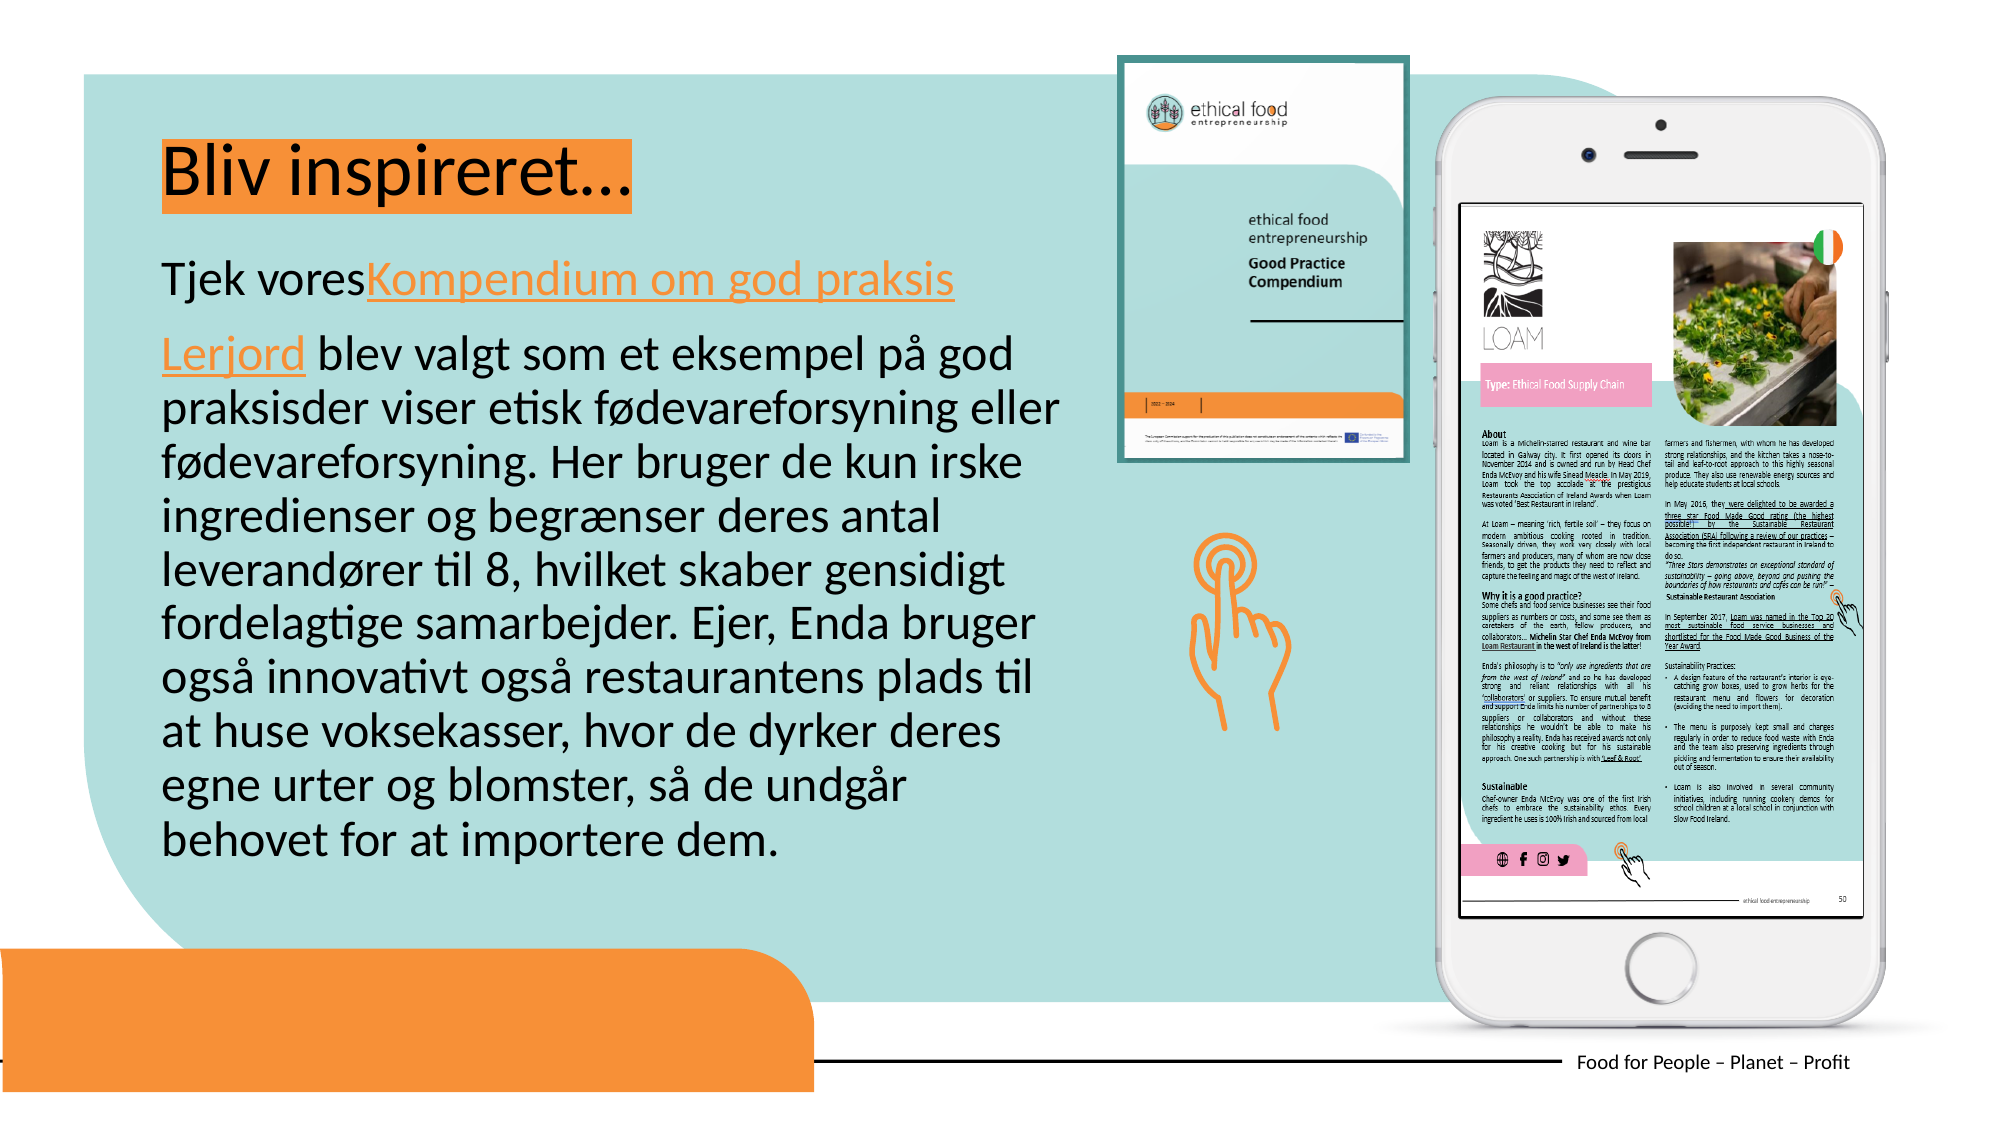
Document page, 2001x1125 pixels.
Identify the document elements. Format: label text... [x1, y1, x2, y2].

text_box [1189, 532, 1292, 732]
picture [1116, 37, 2000, 1088]
list Bliv inspireret… [147, 123, 966, 286]
list Tjek voresKompendium om god praksis Lerjord blev valgt som et eksempel på god praksisder viser etisk fødevareforsyning eller fødevareforsyning. Her bruger de kun irske ingredienser og begrænser deres antal leverandører til 8, hvilket skaber gensidigt fordelagtige samarbejder. Ejer, Enda bruger også innovativt også restaurantens plads til at huse voksekasser, hvor de dyrker deres egne urter og blomster, så de undgår behovet for at importere dem. [147, 244, 1098, 785]
